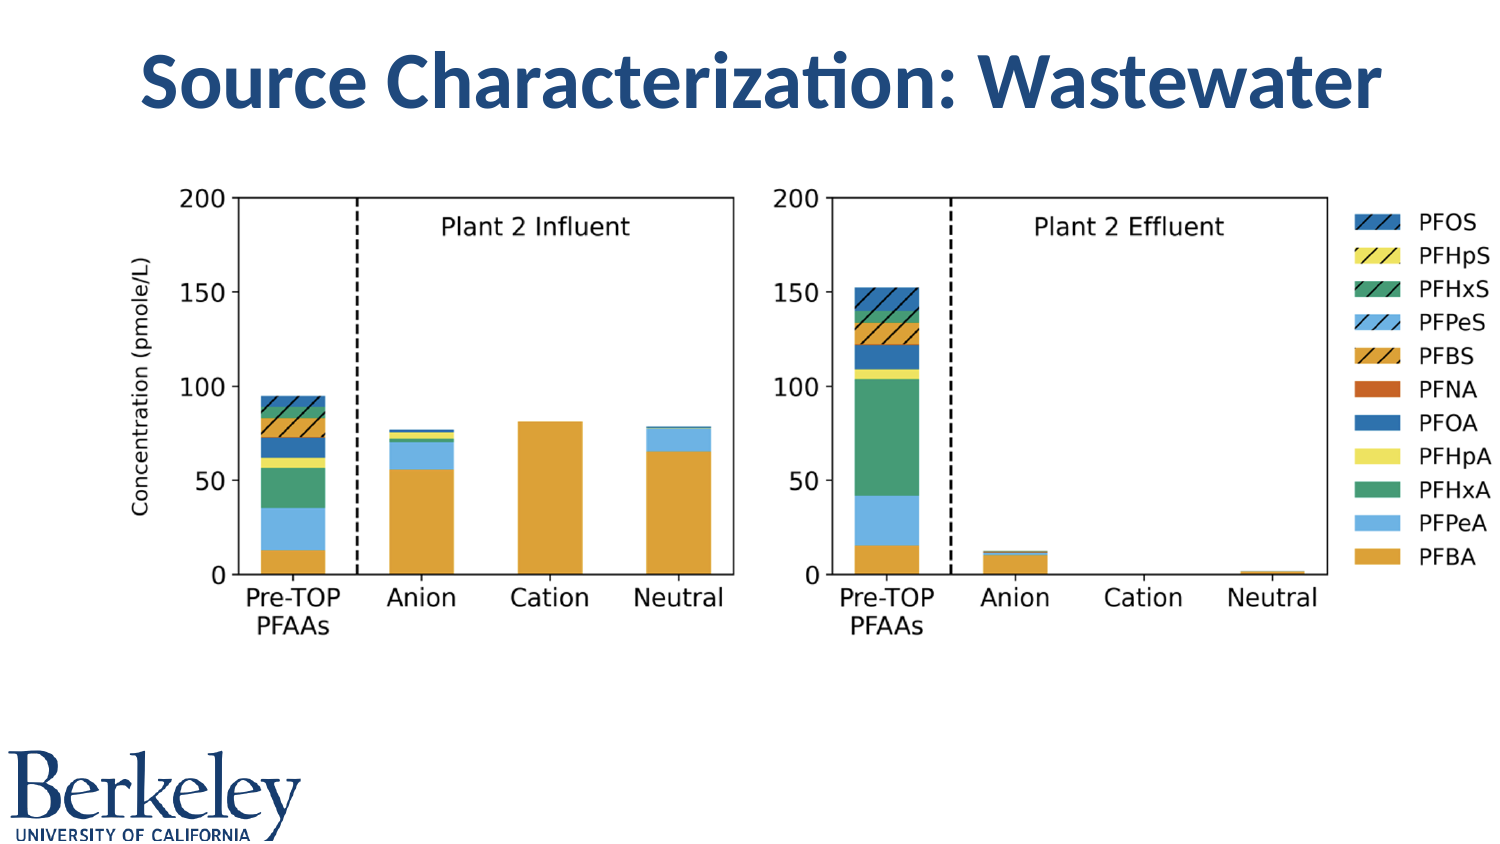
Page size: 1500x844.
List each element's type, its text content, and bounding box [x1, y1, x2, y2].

picture [1346, 195, 1500, 586]
picture [111, 184, 1345, 637]
title Source Characterization: Wastewater [124, 9, 1400, 142]
